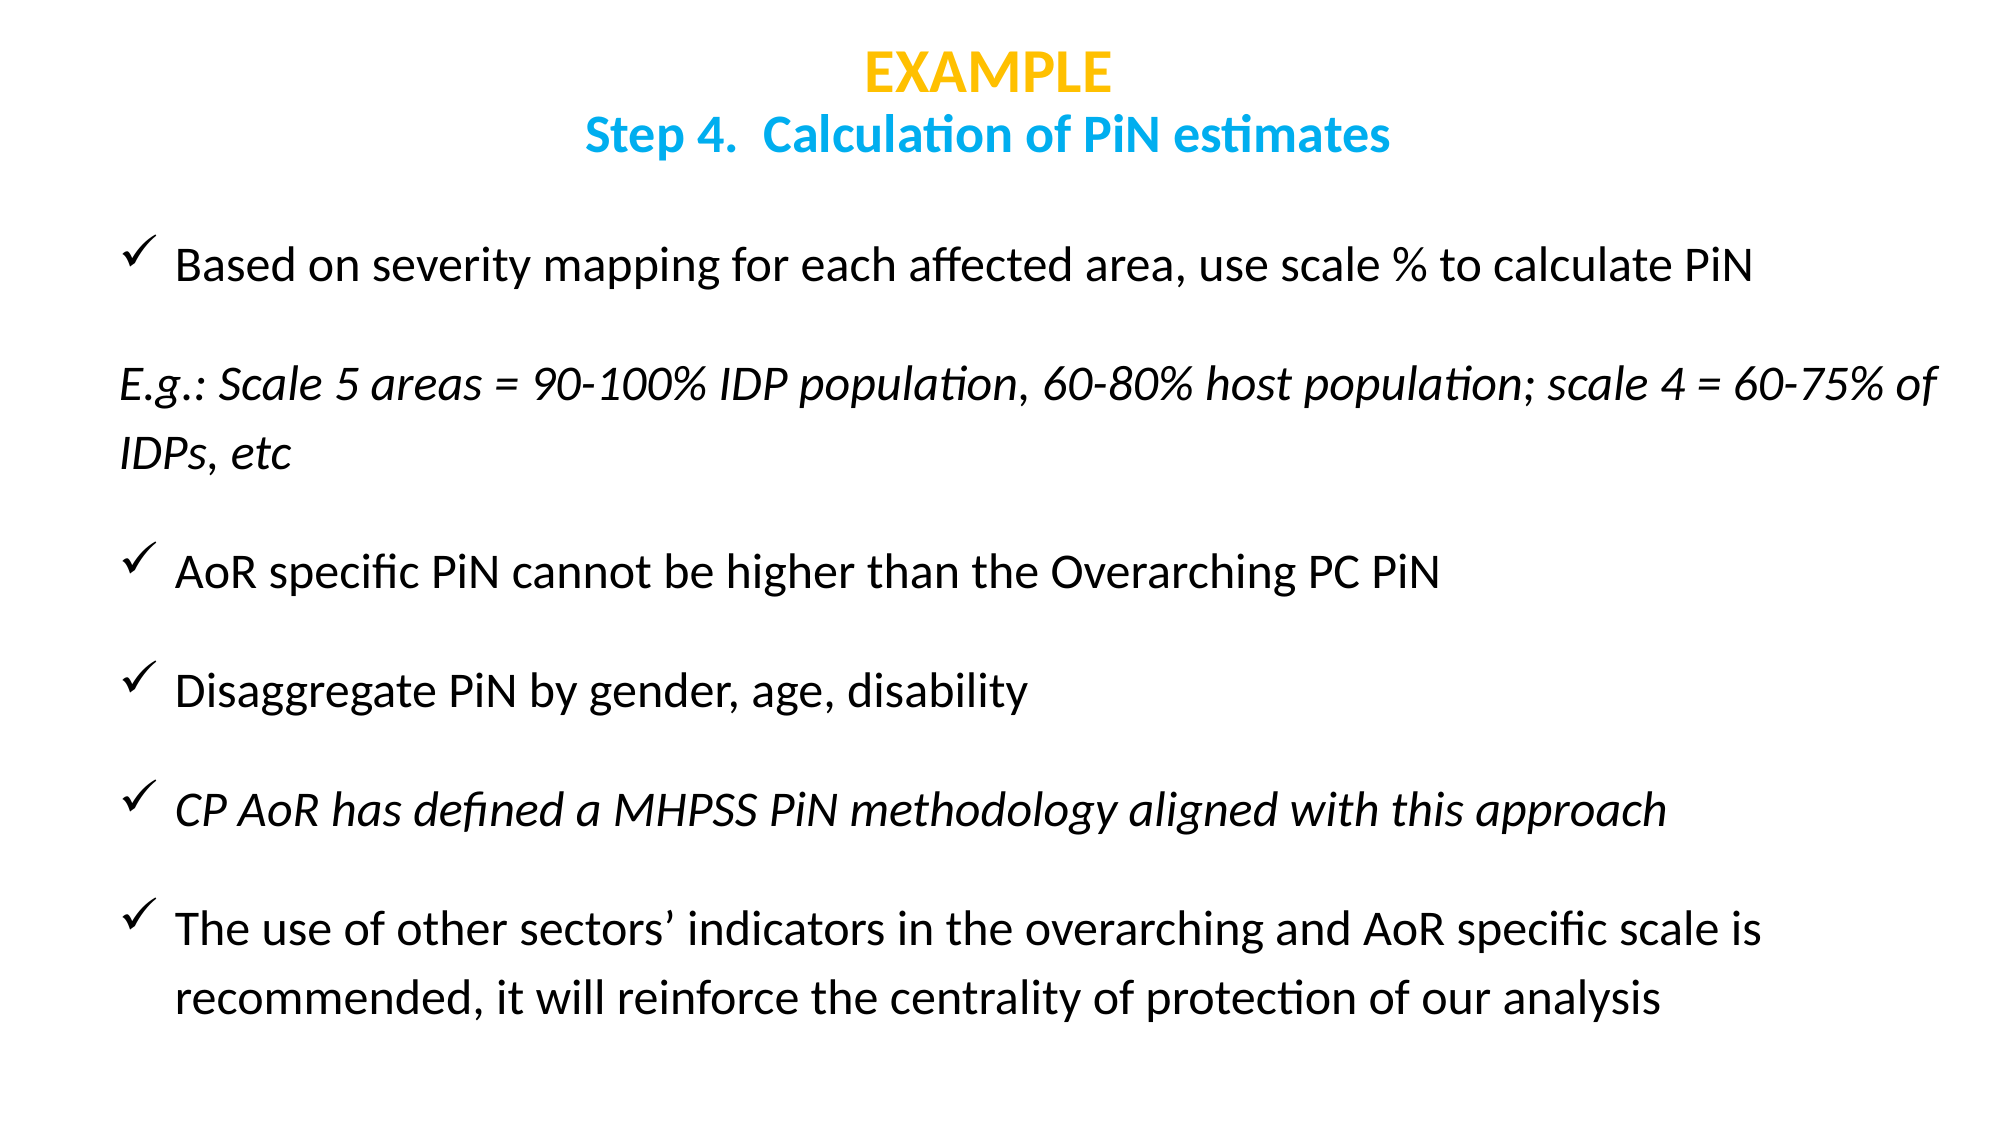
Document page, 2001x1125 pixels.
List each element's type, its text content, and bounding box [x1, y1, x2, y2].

title EXAMPLE Step 4. Calculation of PiN estimates [21, 24, 1957, 172]
text_box Based on severity mapping for each affected area, use scale % to calculate PiN E.g.: Scale 5 areas = 90-100% IDP population, 60-80% host population; scale 4 = 60-75% of IDPs, etc AoR specific PiN cannot be higher than the Overarching PC PiN Disaggregate PiN by gender, age, disability CP AoR has defined a MHPSS PiN methodology aligned with this approach The use of other sectors’ indicators in the overarching and AoR specific scale is recommended, it will reinforce the centrality of protection of our analysis [77, 214, 1963, 1082]
